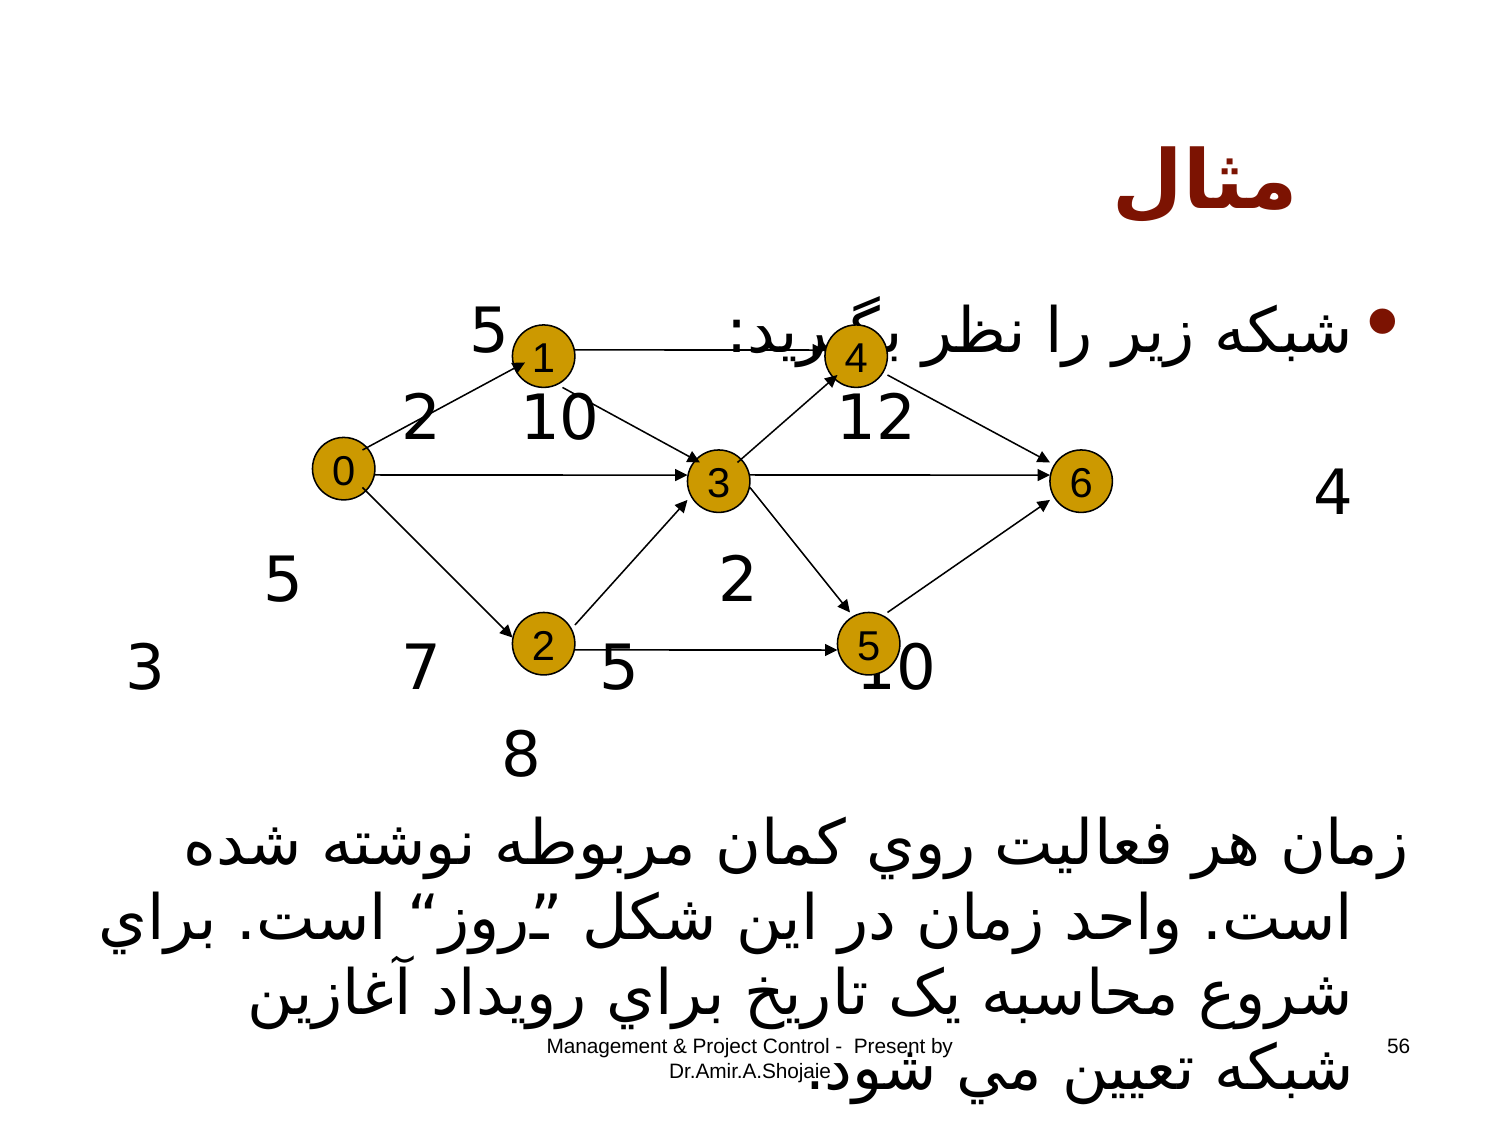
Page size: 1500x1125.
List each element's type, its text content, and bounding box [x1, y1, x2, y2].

text_box 3 [687, 449, 750, 513]
text_box 1 [512, 324, 575, 388]
list شبکه زير را نظر بگيريد: 5 12 10 2 4 2 5 10 5 7 3 8 زمان هر فعاليت روي کمان مربوطه نوشته شده است. واحد زمان در اين شکل ”روز“ است. براي شروع محاسبه يک تاريخ براي رويداد آغازين شبکه تعيين مي شود. [74, 281, 1426, 1006]
text_box 2 [512, 612, 575, 675]
text_box [574, 643, 838, 657]
text_box [574, 499, 688, 626]
footer Management & Project Control - Present by Dr.Amir.A.Shojaie [512, 1024, 988, 1101]
text_box [362, 362, 526, 451]
text_box [749, 487, 850, 613]
text_box 0 [312, 437, 375, 500]
text_box [362, 487, 513, 638]
text_box [374, 468, 688, 482]
text_box 5 [837, 612, 900, 675]
text_box [737, 375, 838, 463]
text_box 6 [1049, 449, 1113, 513]
text_box 4 [824, 324, 888, 388]
text_box [574, 343, 826, 357]
text_box [887, 374, 1051, 463]
title مثال [74, 19, 1313, 233]
slide_number 56 [1074, 1024, 1426, 1101]
text_box [562, 387, 700, 463]
text_box [887, 499, 1051, 613]
text_box [749, 468, 1051, 482]
